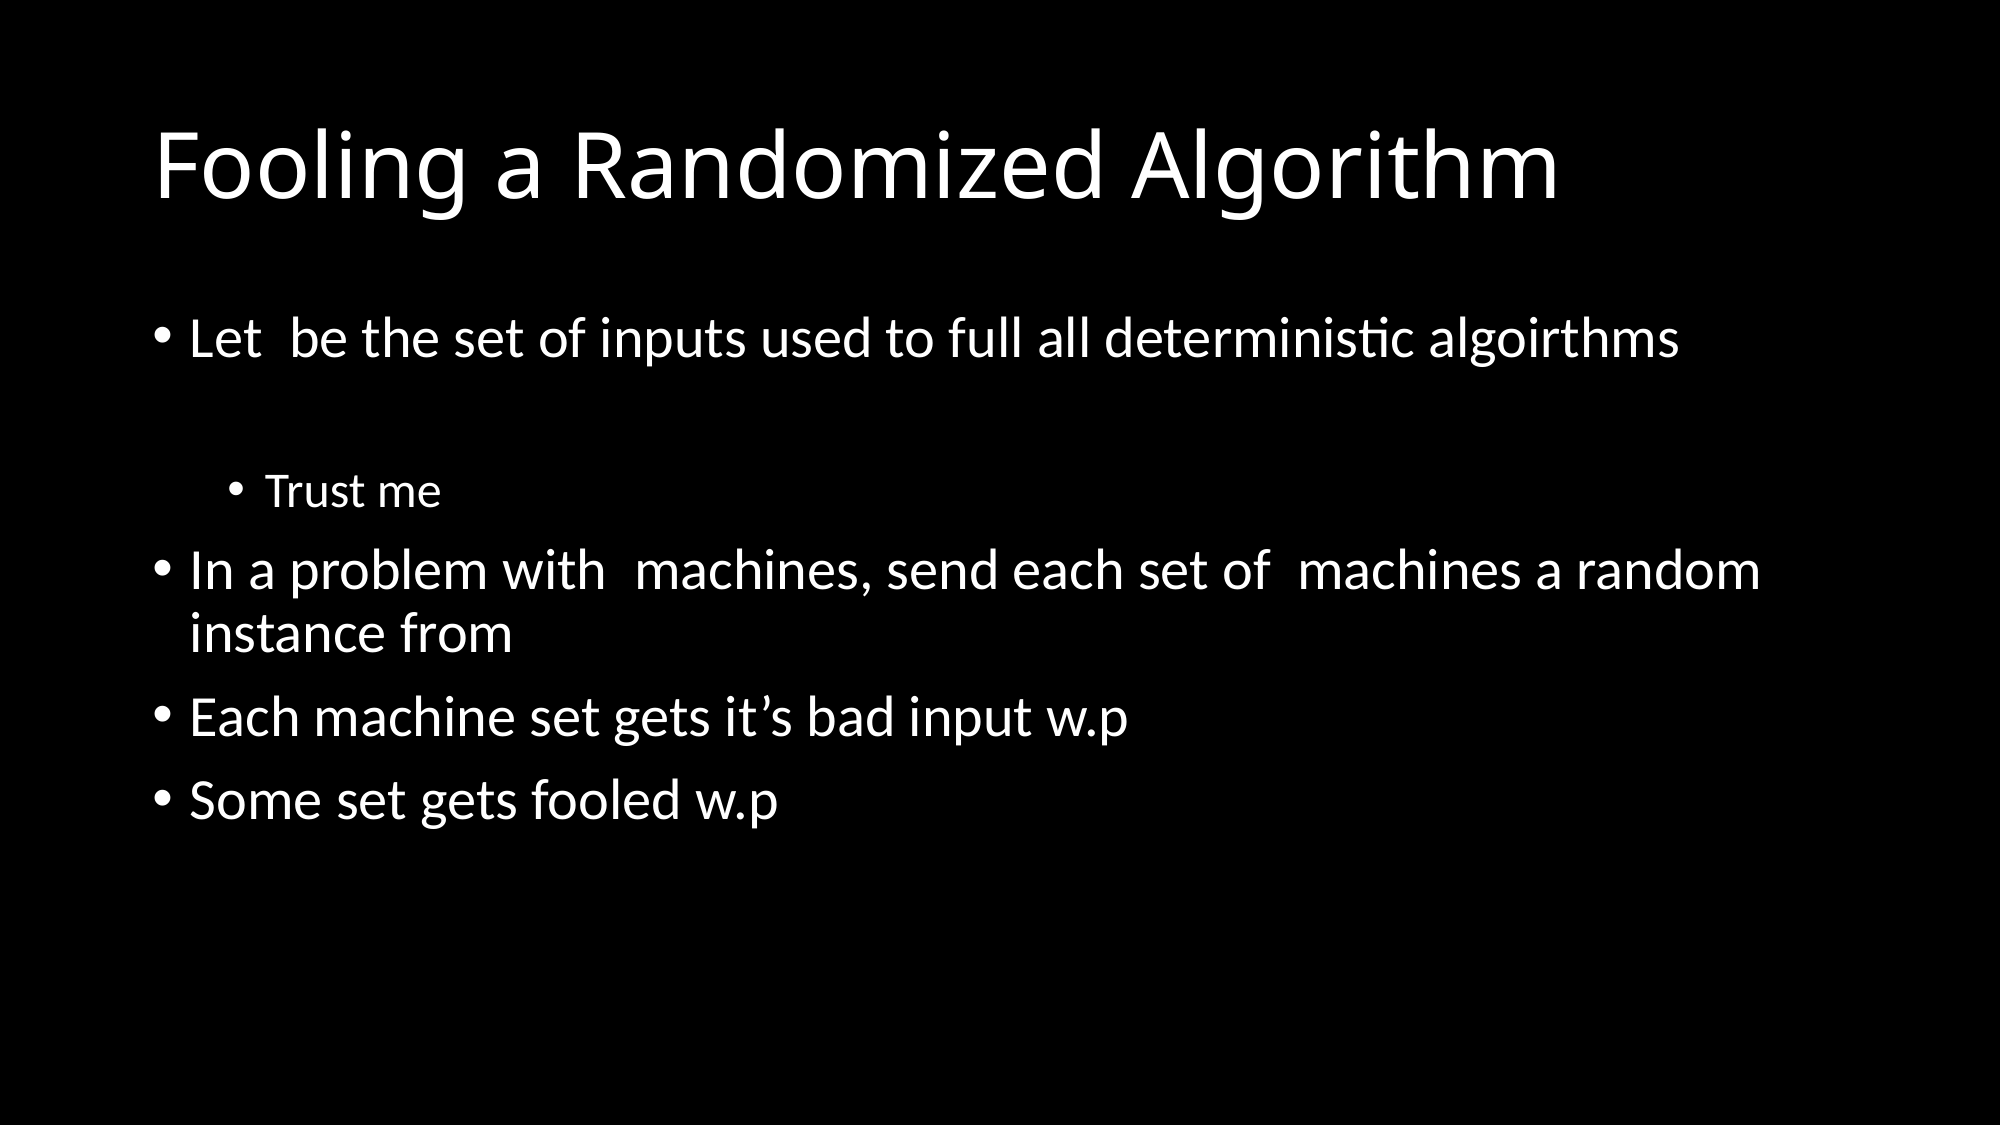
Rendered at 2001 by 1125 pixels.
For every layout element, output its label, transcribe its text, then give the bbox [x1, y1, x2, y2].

title Fooling a Randomized Algorithm [137, 59, 1863, 278]
